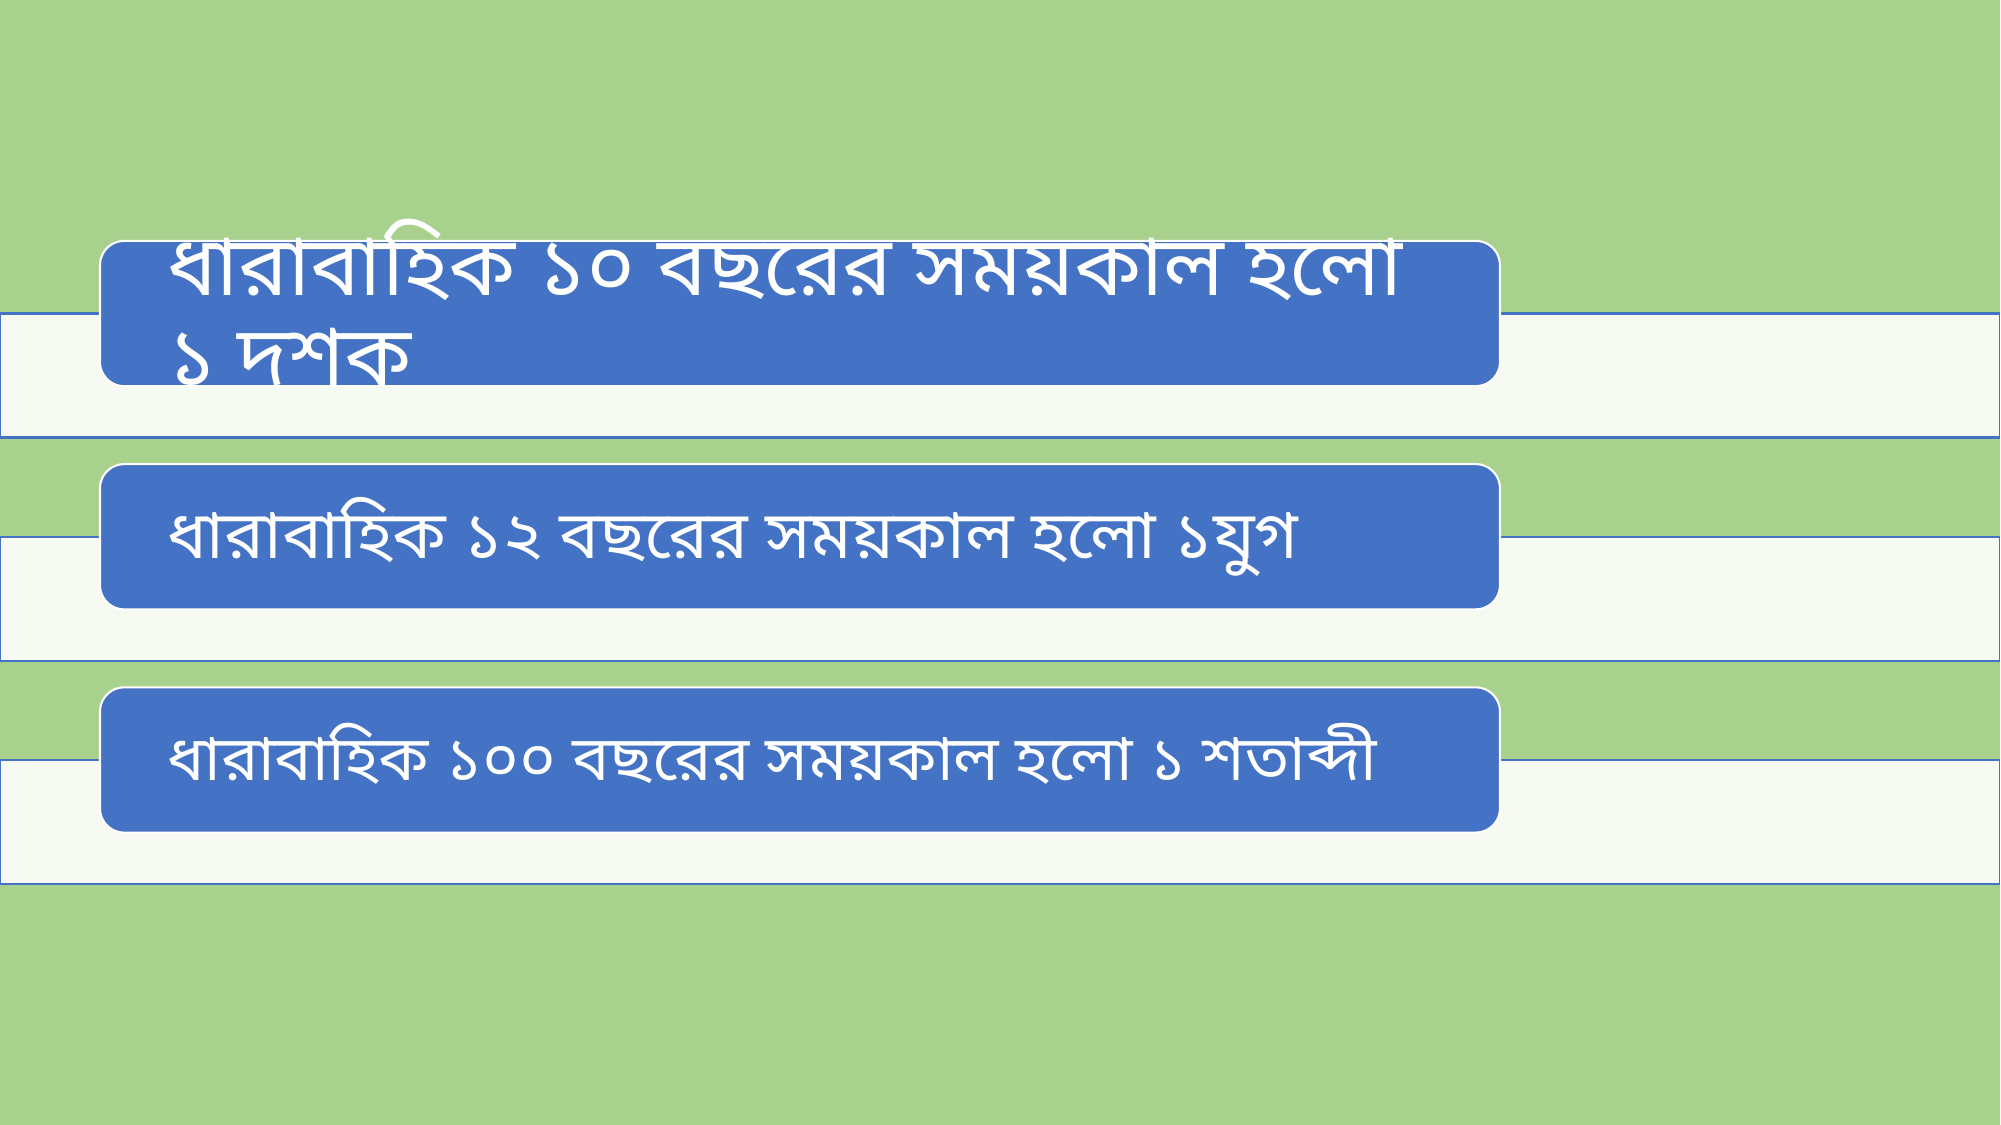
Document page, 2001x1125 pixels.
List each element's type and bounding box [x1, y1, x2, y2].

text_box [0, 0, 2000, 1125]
